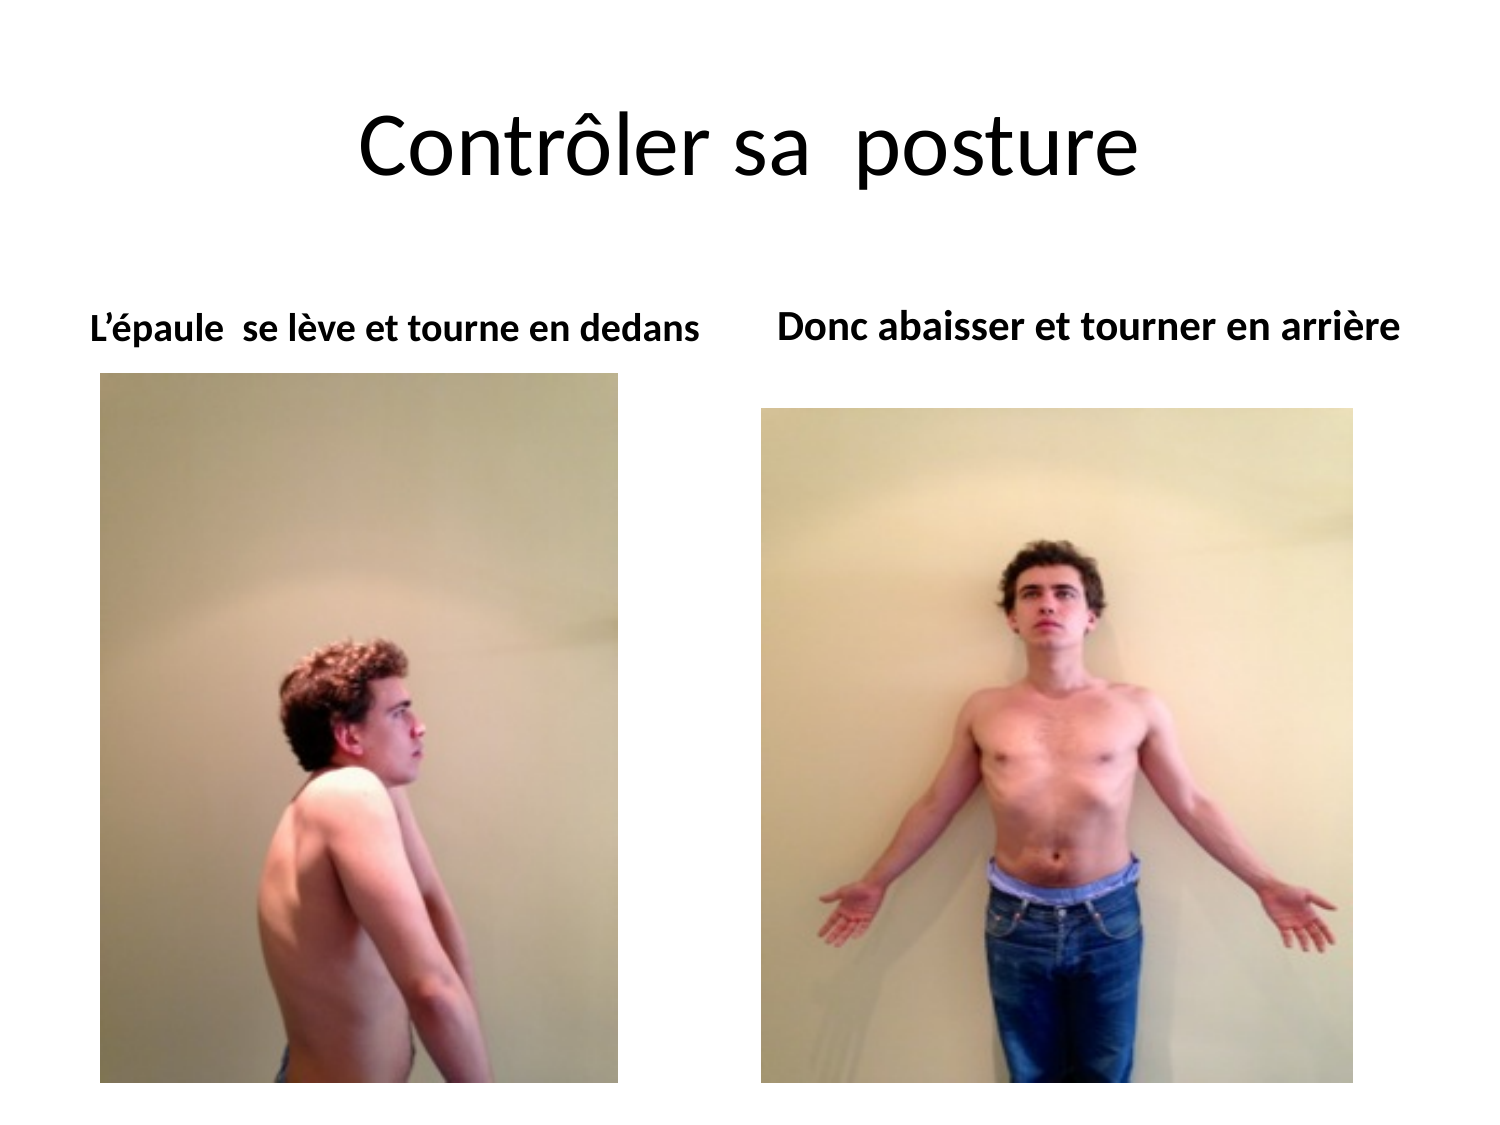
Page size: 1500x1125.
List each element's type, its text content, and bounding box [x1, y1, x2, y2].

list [100, 373, 618, 1083]
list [761, 408, 1353, 1083]
list Donc abaisser et tourner en arrière [761, 251, 1425, 357]
title Contrôler sa posture [75, 45, 1425, 233]
list L’épaule se lève et tourne en dedans [75, 251, 738, 357]
